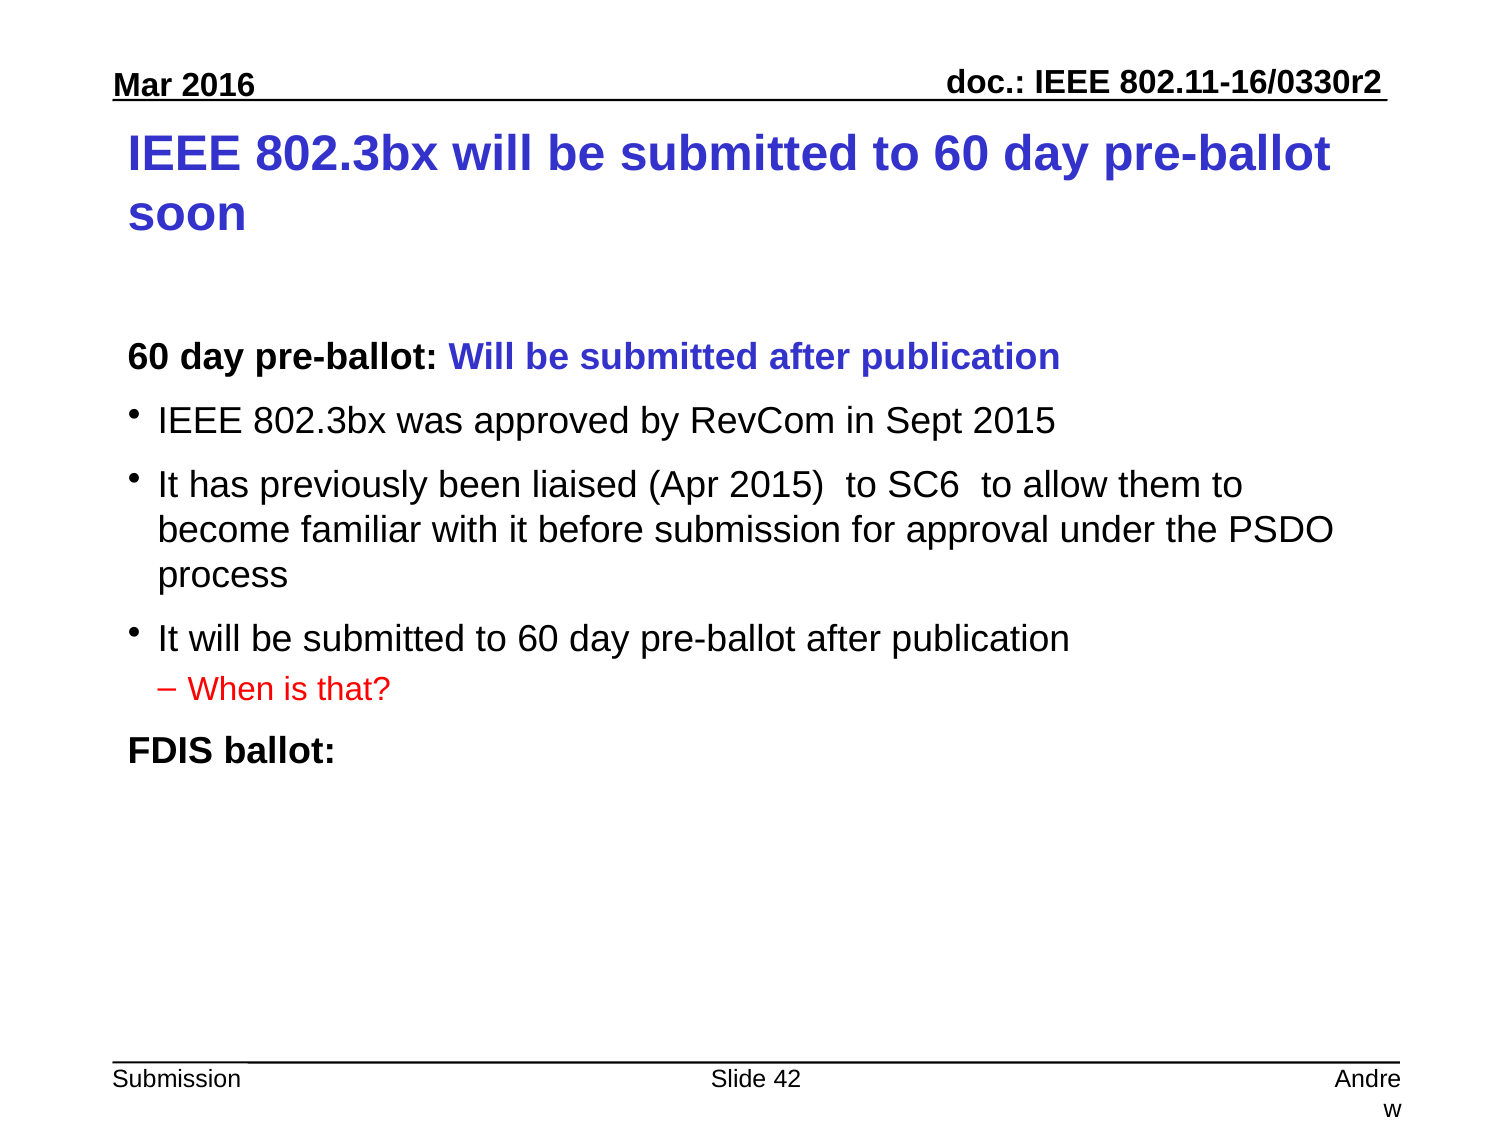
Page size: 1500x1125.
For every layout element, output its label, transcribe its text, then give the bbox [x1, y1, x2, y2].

slide_number Slide 42 [709, 1061, 803, 1093]
title IEEE 802.3bx will be submitted to 60 day pre-ballot soon [112, 112, 1388, 288]
list 60 day pre-ballot: Will be submitted after publication IEEE 802.3bx was approved by RevCom in Sept 2015 It has previously been liaised (Apr 2015) to SC6 to allow them to become familiar with it before submission for approval under the PSDO process It will be submitted to 60 day pre-ballot after publication When is that? FDIS ballot: [112, 324, 1388, 1000]
footer Andrew Myles, Cisco [1320, 1061, 1402, 1093]
